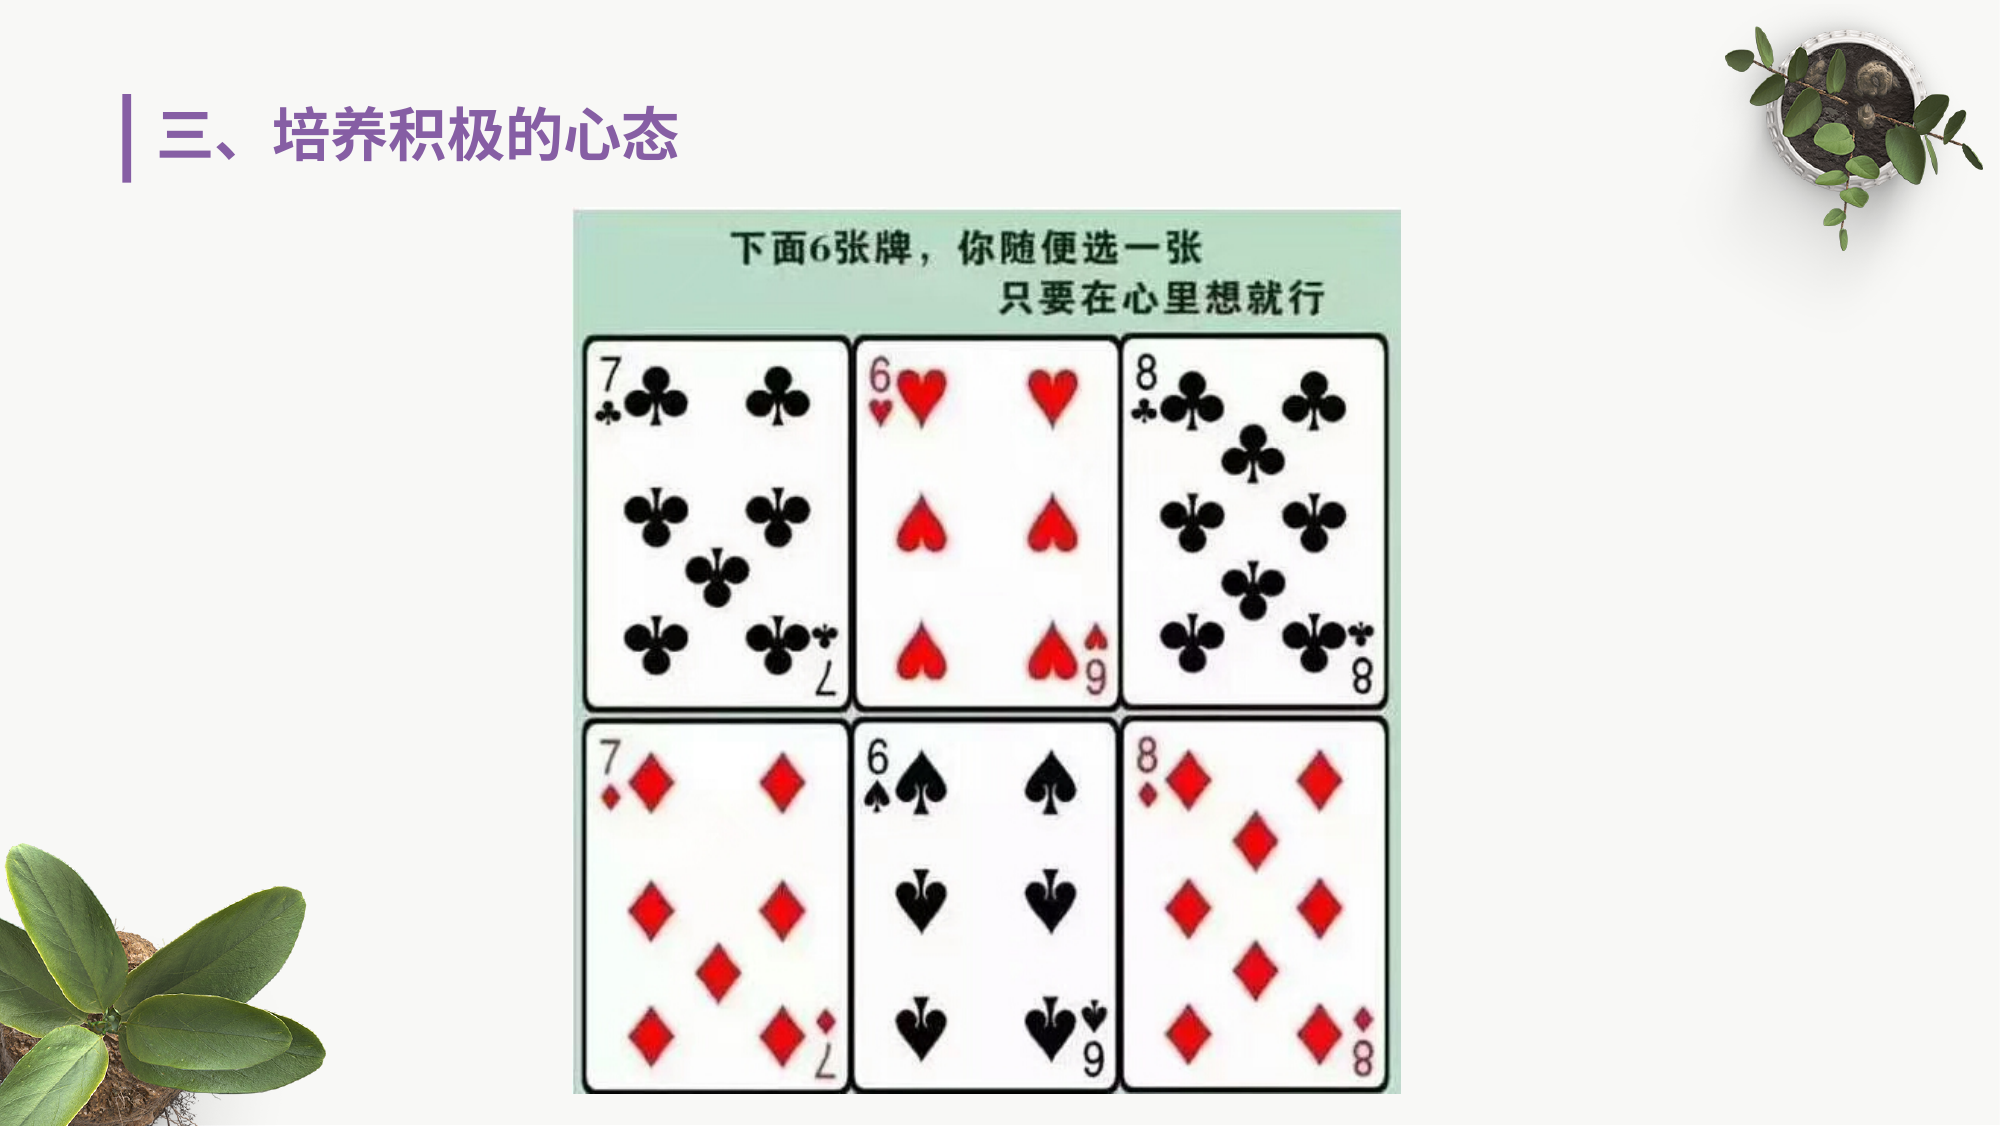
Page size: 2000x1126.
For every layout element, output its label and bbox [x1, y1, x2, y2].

picture [1676, 4, 1983, 333]
picture [572, 207, 1401, 1094]
text_box [122, 93, 691, 183]
picture [0, 843, 326, 1126]
